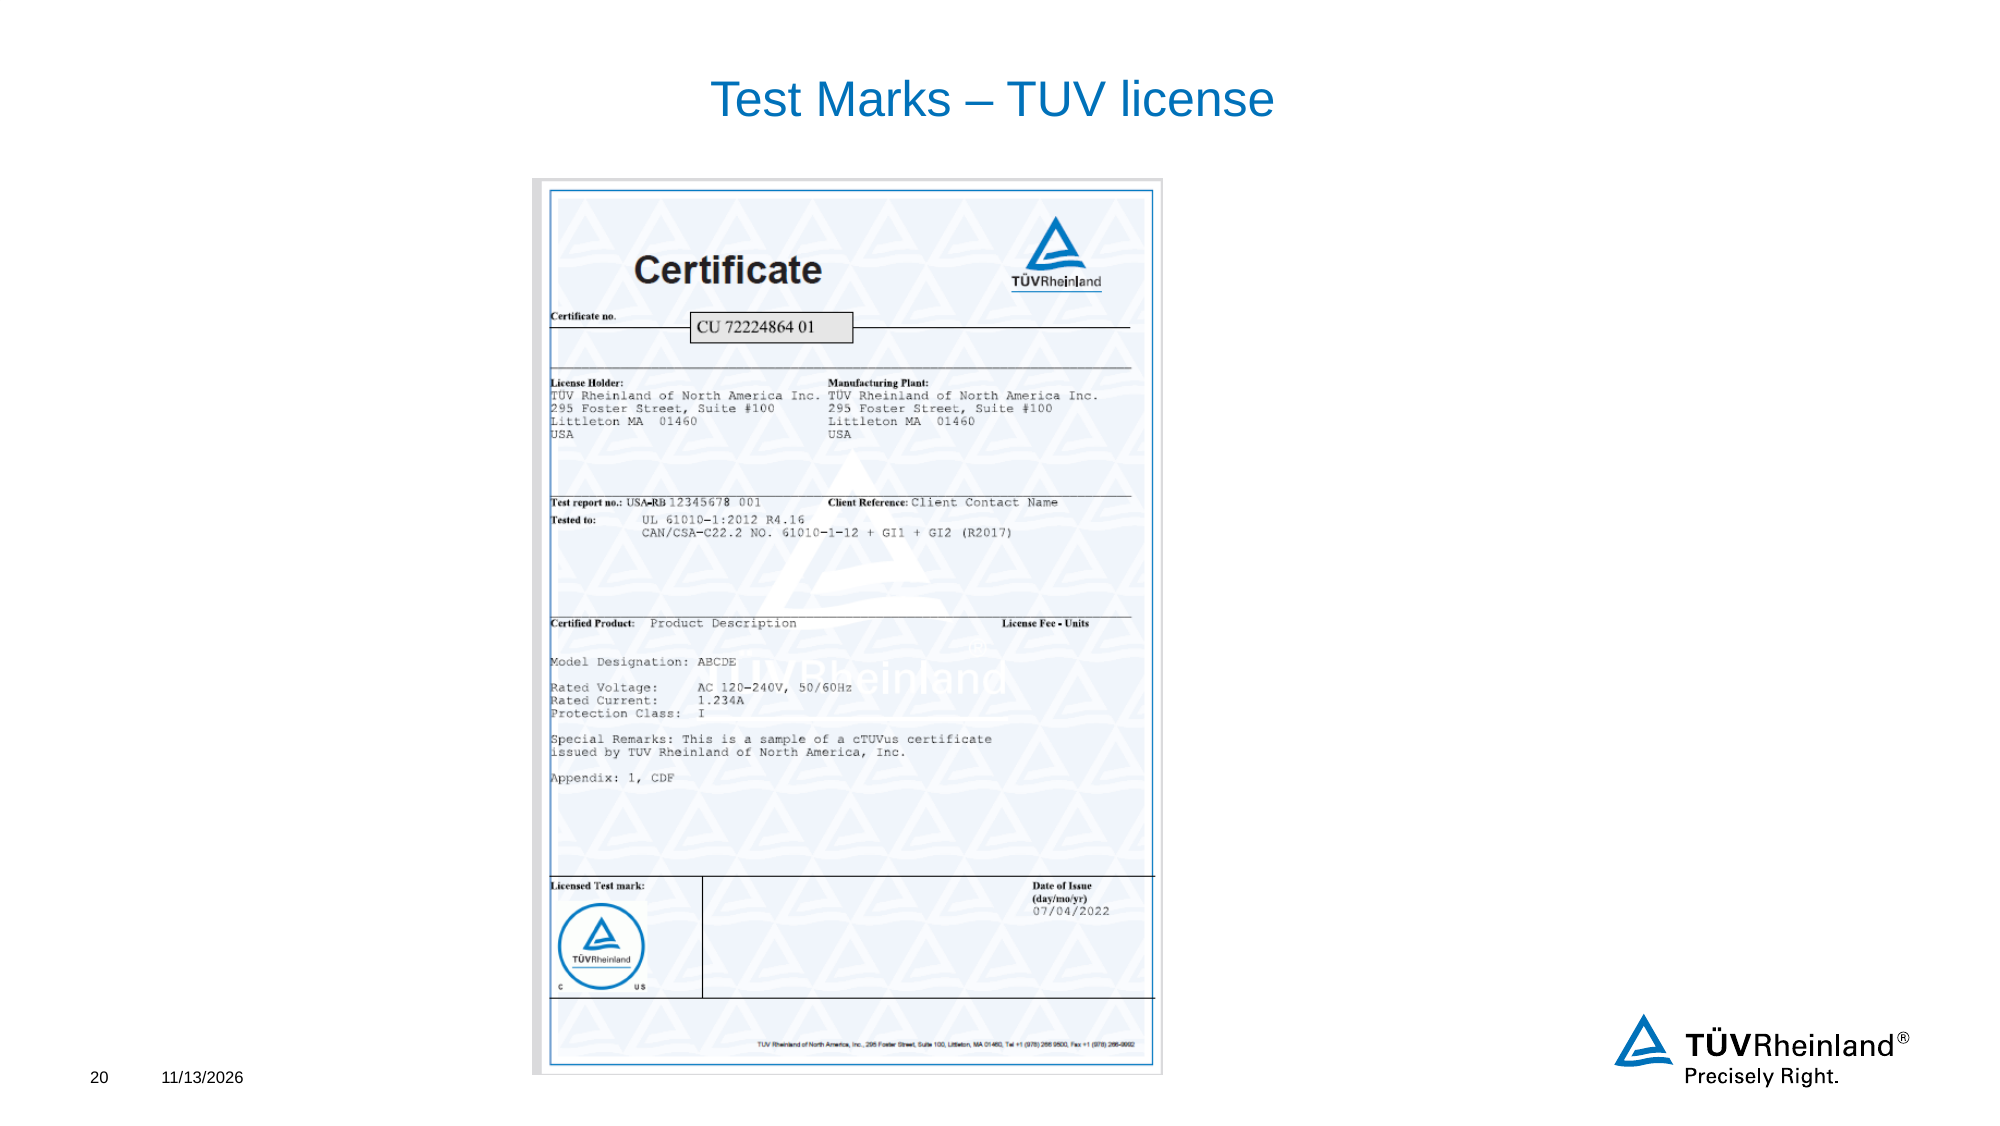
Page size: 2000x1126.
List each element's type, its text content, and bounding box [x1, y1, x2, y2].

picture [532, 177, 1163, 1075]
footer [279, 1058, 1000, 1087]
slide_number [161, 1058, 268, 1087]
slide_number 20 [90, 1058, 150, 1087]
title Test Marks – TUV license [90, 66, 1910, 138]
